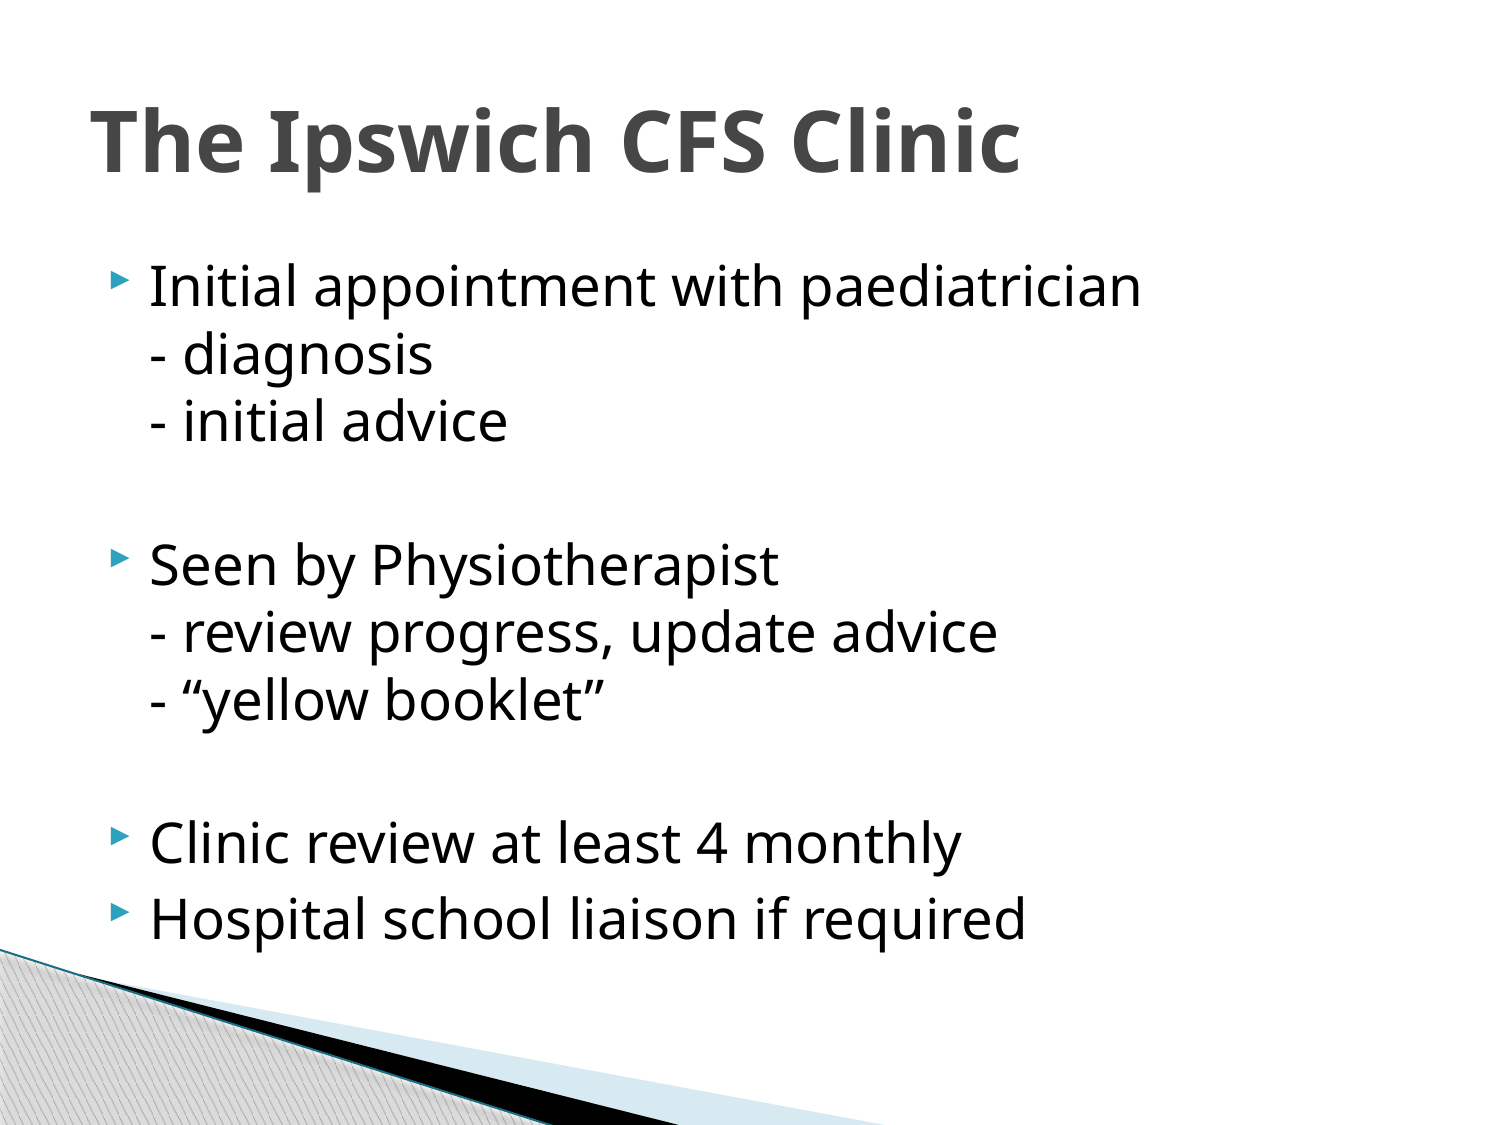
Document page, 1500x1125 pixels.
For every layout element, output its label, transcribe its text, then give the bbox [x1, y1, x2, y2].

list Initial appointment with paediatrician - diagnosis - initial advice Seen by Physiotherapist - review progress, update advice - “yellow booklet” Clinic review at least 4 monthly Hospital school liaison if required [75, 243, 1425, 986]
title The Ipswich CFS Clinic [75, 45, 1425, 233]
